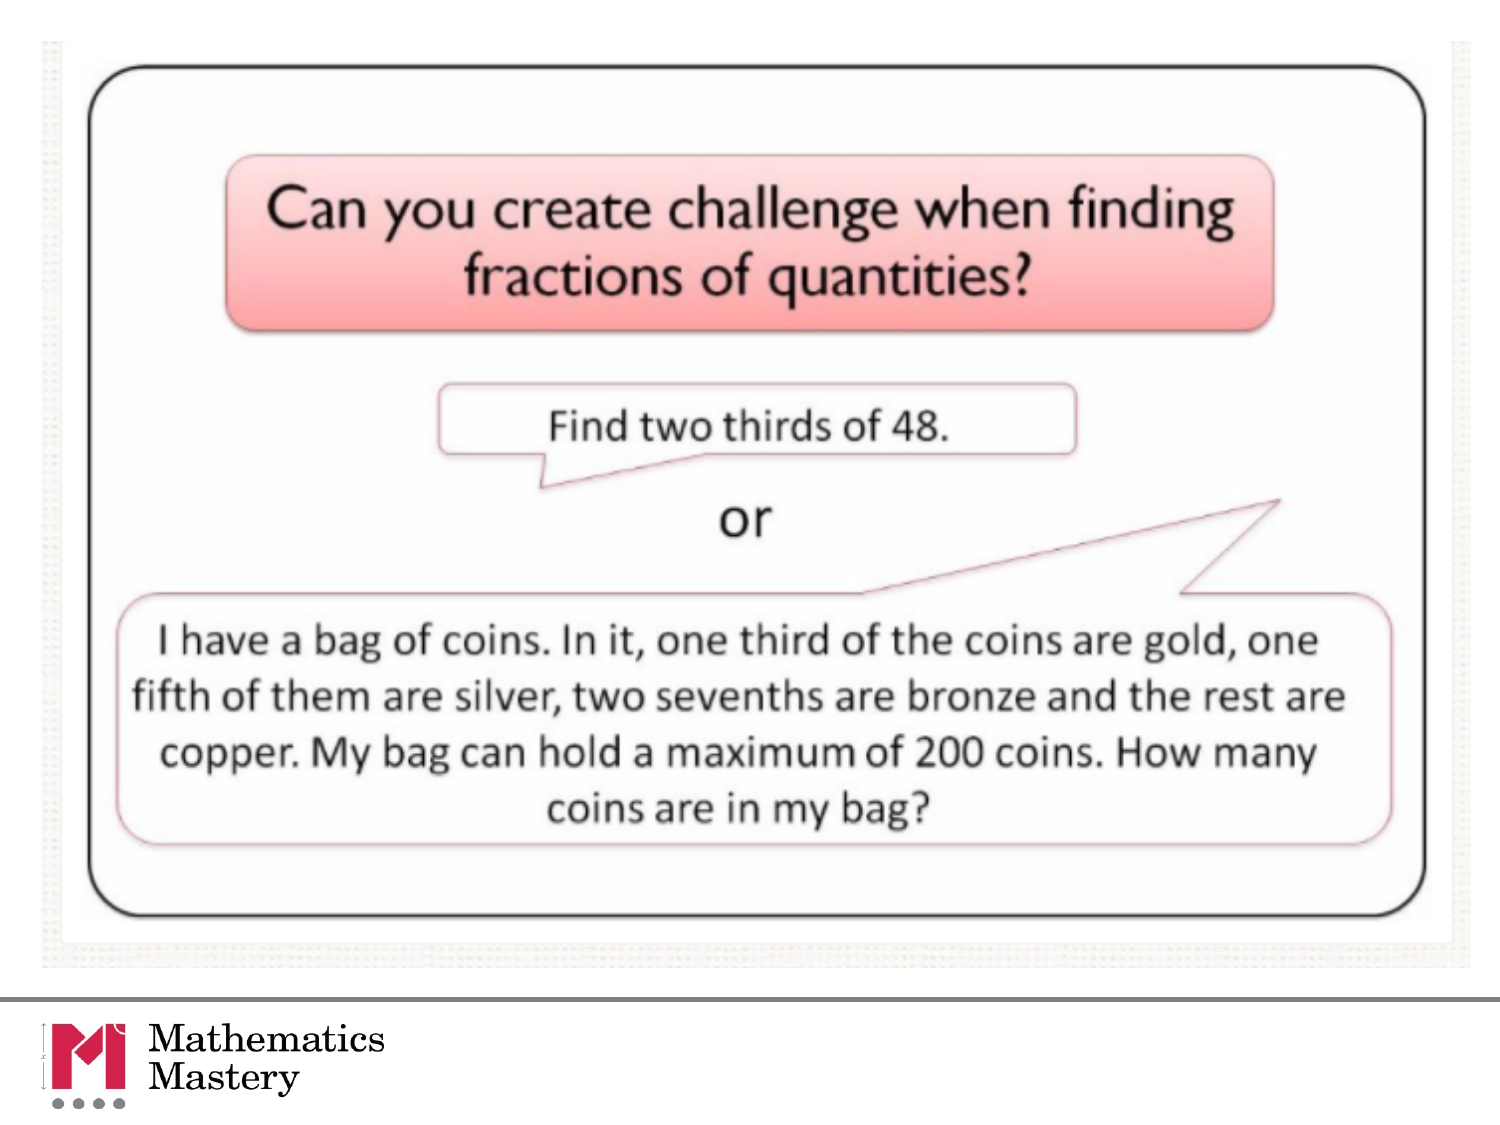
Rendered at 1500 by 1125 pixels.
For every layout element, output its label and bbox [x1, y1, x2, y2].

picture [41, 40, 1471, 968]
picture [41, 1023, 384, 1109]
